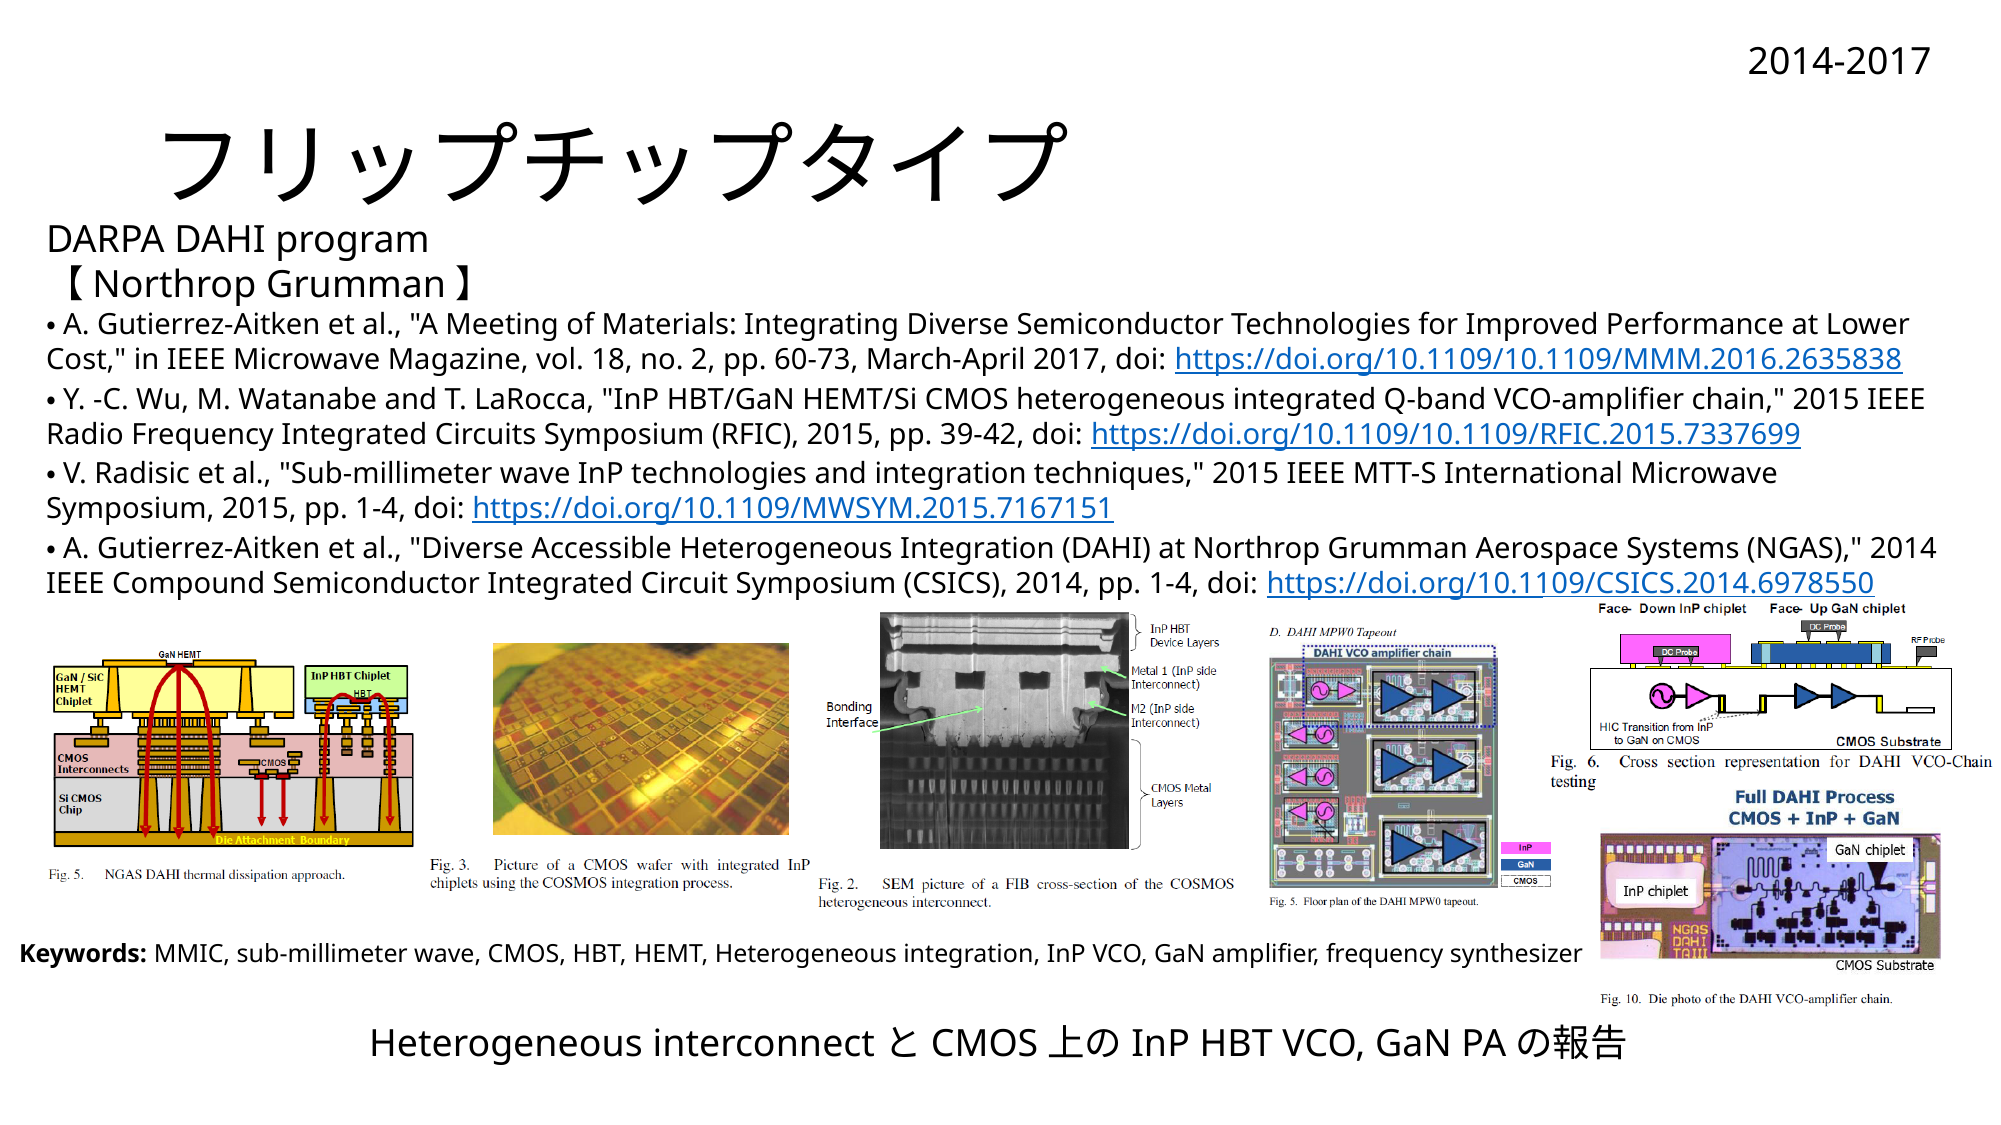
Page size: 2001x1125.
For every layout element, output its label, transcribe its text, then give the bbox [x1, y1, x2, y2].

picture [45, 645, 419, 885]
text_box Keywords: MMIC, sub-millimeter wave, CMOS, HBT, HEMT, Heterogeneous integration, InP VCO, GaN amplifier, frequency synthesizer [4, 930, 1595, 976]
text_box 2014-2017 [1732, 29, 1947, 90]
picture [1264, 597, 1998, 1012]
text_box DARPA DAHI program 【Northrop Grumman】 ・A. Gutierrez-Aitken et al., "A Meeting of Materials: Integrating Diverse Semiconductor Technologies for Improved Performance at Lower Cost," in IEEE Microwave Magazine, vol. 18, no. 2, pp. 60-73, March-April 2017, doi: https://doi.org/10.1109/10.1109/MMM.2016.2635838 ・Y. -C. Wu, M. Watanabe and T. LaRocca, "InP HBT/GaN HEMT/Si CMOS heterogeneous integrated Q-band VCO-amplifier chain," 2015 IEEE Radio Frequency Integrated Circuits Symposium (RFIC), 2015, pp. 39-42, doi: https://doi.org/10.1109/10.1109/RFIC.2015.7337699 ・V. Radisic et al., "Sub-millimeter wave InP technologies and integration techniques," 2015 IEEE MTT-S International Microwave Symposium, 2015, pp. 1-4, doi: https://doi.org/10.1109/MWSYM.2015.7167151 ・A. Gutierrez-Aitken et al., "Diverse Accessible Heterogeneous Integration (DAHI) at Northrop Grumman Aerospace Systems (NGAS)," 2014 IEEE Compound Semiconductor Integrated Circuit Symposium (CSICS), 2014, pp. 1-4, doi: https://doi.org/10.1109/CSICS.2014.6978550 [31, 208, 1966, 647]
picture [421, 605, 1241, 915]
title フリップチップタイプ [137, 59, 1863, 208]
text_box Heterogeneous interconnectとCMOS上のInP HBT VCO, GaN PAの報告 [354, 1011, 1643, 1072]
